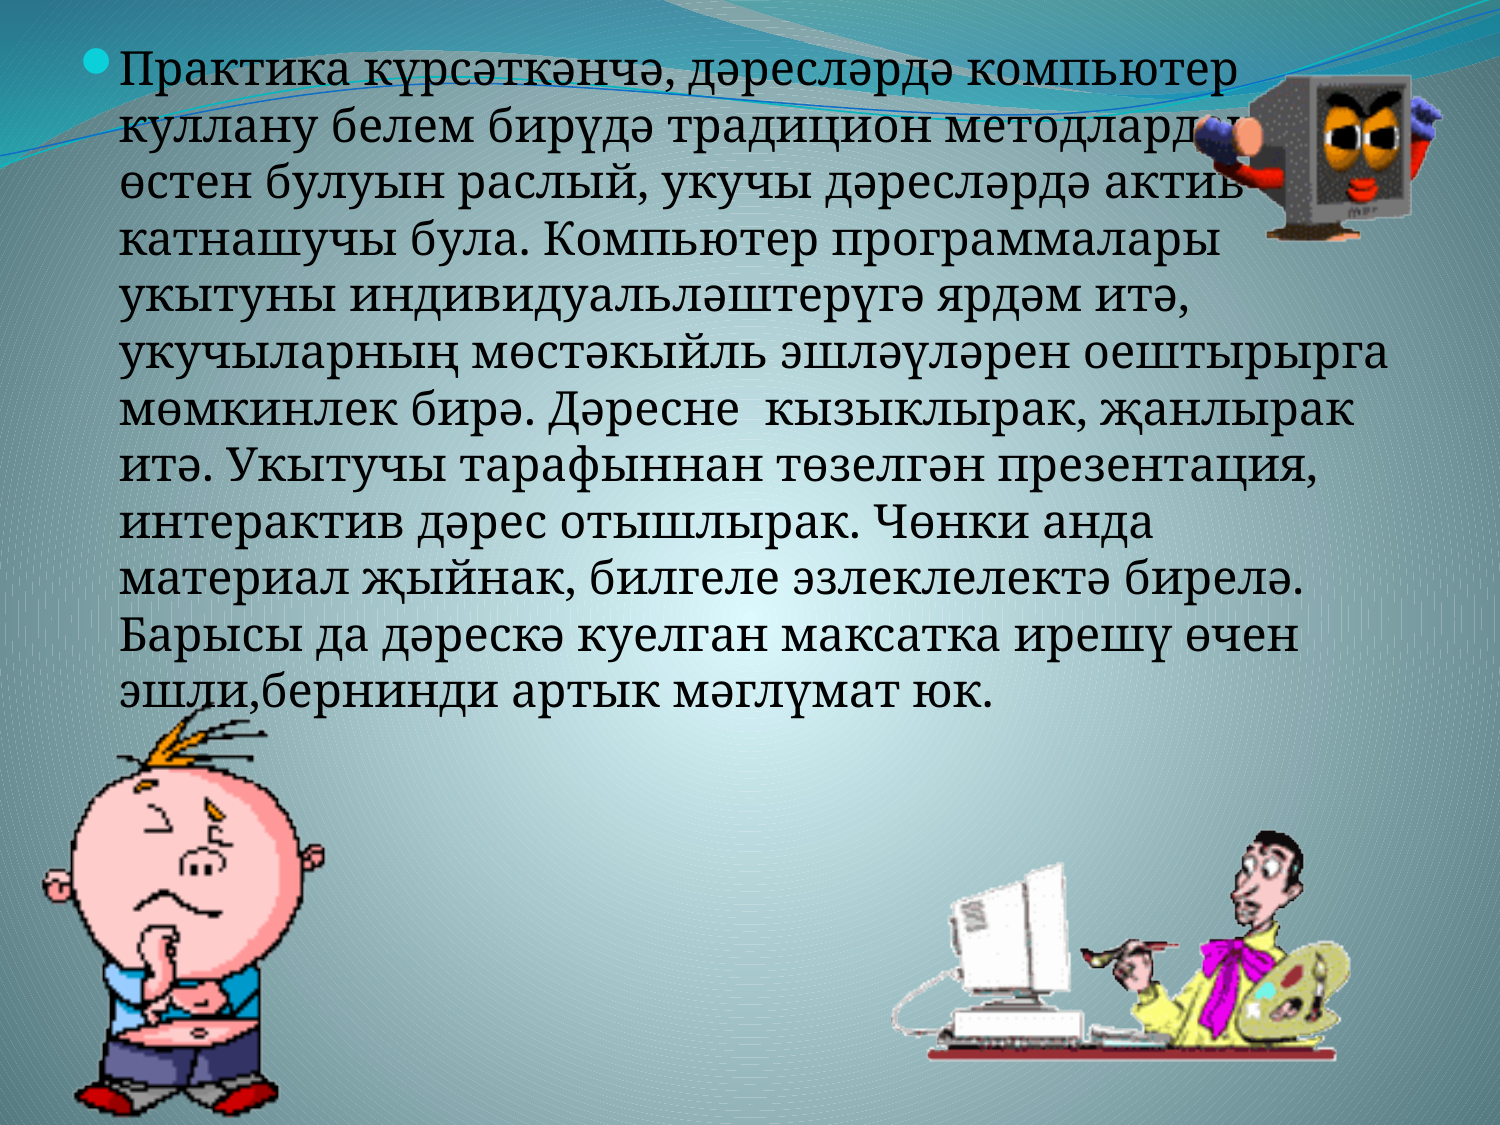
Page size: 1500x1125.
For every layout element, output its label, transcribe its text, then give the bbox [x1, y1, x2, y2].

picture [1174, 42, 1465, 280]
picture [0, 628, 387, 1125]
list Практика күрсәткәнчә, дәресләрдә компьютер куллану белем бирүдә традицион методлардан өстен булуын раслый, укучы дәресләрдә актив катнашучы була. Компьютер программалары укытуны индивидуальләштерүгә ярдәм итә, укучыларның мөстәкыйль эшләүләрен оештырырга мөмкинлек бирә. Дәресне кызыклырак, җанлырак итә. Укытучы тарафыннан төзелгән презентация, интерактив дәрес отышлырак. Чөнки анда материал җыйнак, билгеле эзлеклелектә бирелә. Барысы да дәрескә куелган максатка ирешү өчен эшли,бернинди артык мәглүмат юк. [64, 30, 1415, 751]
picture [891, 810, 1353, 1065]
